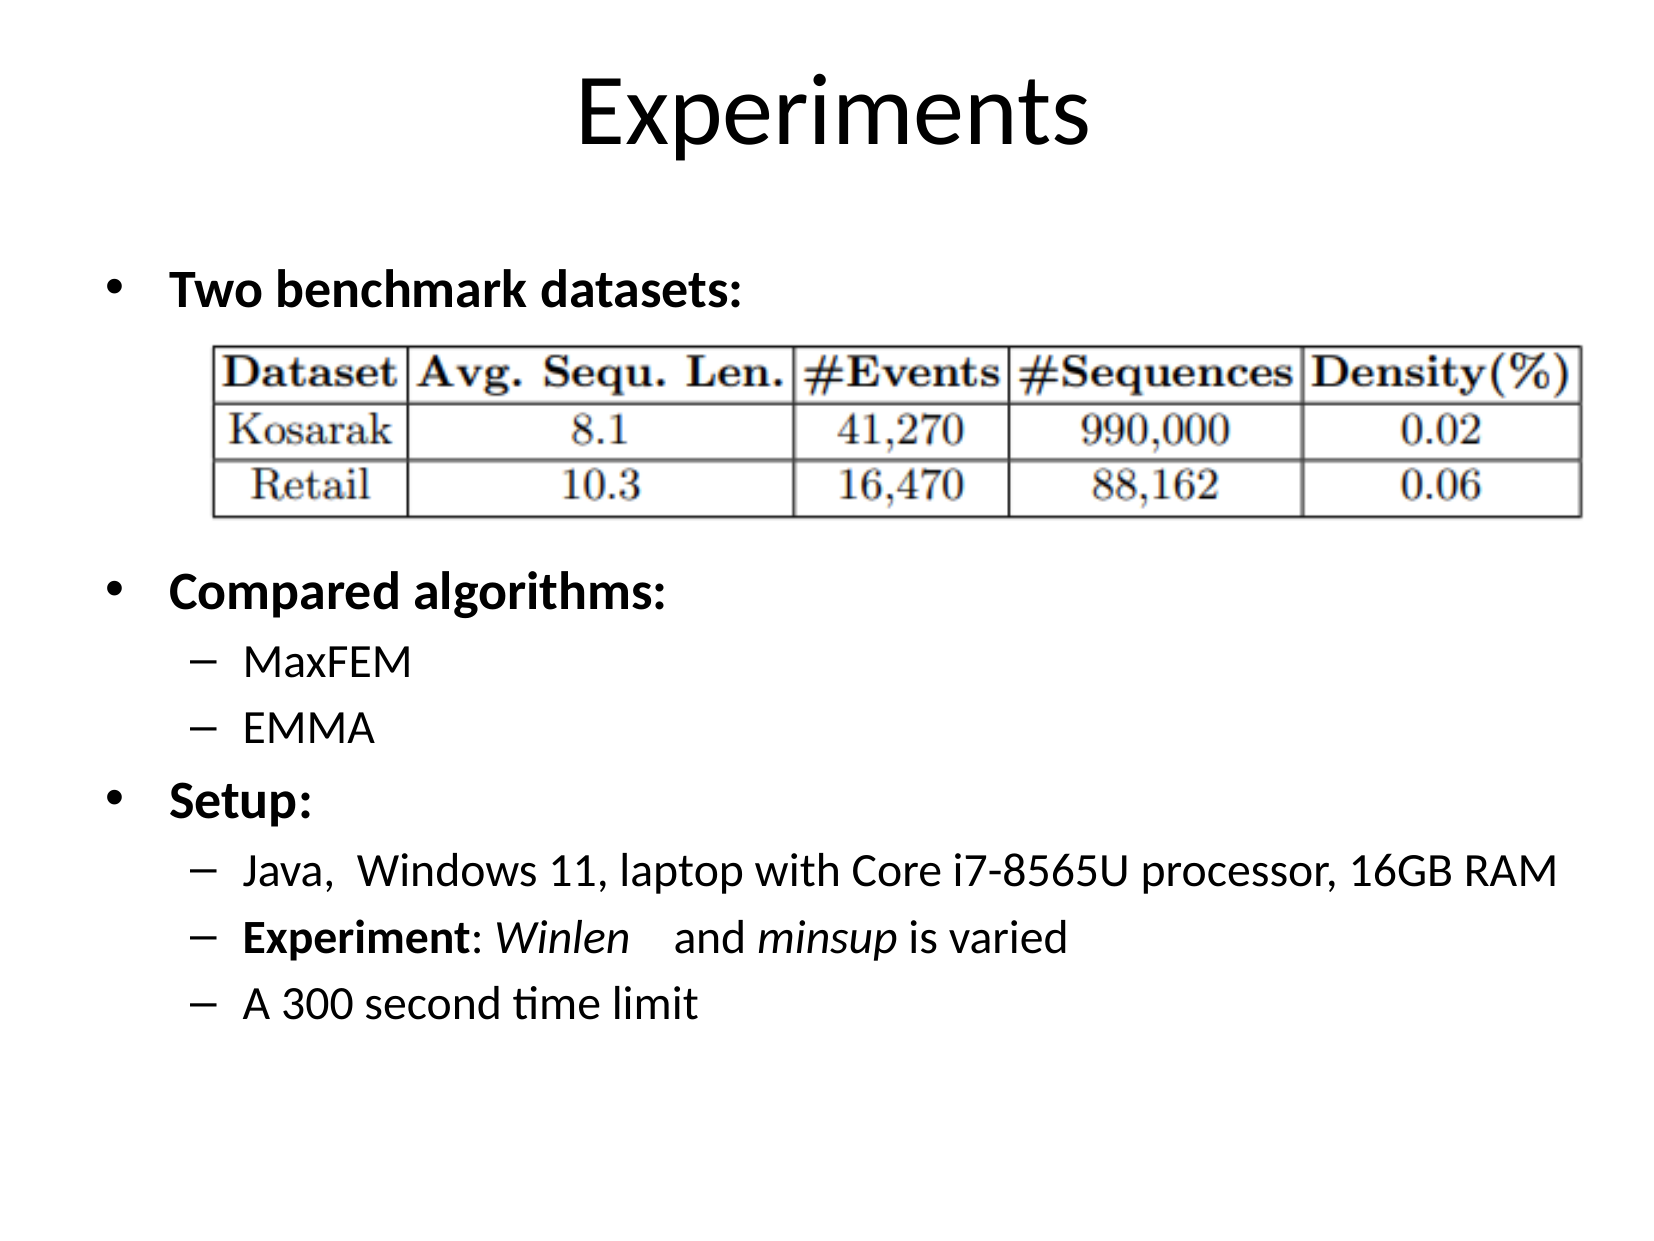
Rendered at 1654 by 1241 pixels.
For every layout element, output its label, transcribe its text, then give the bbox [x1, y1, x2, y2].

title Experiments [89, 0, 1578, 207]
picture [151, 332, 1636, 557]
